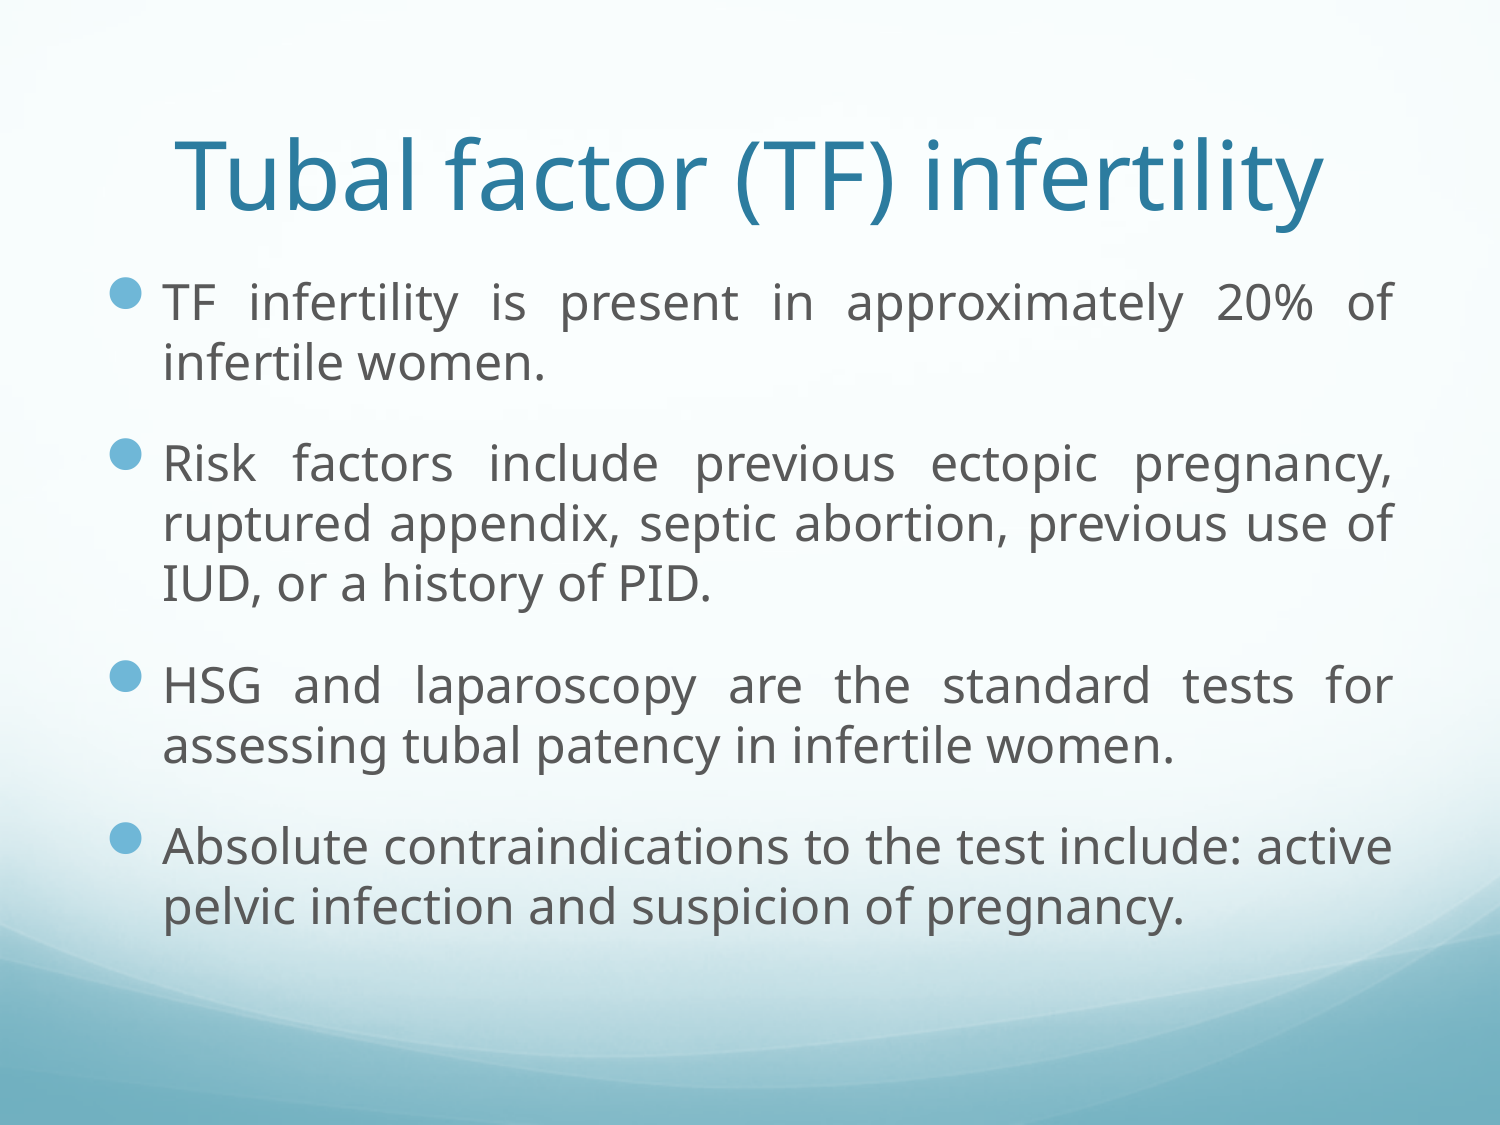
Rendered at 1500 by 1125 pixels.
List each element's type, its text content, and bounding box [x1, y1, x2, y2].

title Tubal factor (TF) infertility [90, 17, 1410, 237]
list TF infertility is present in approximately 20% of infertile women. Risk factors include previous ectopic pregnancy, ruptured appendix, septic abortion, previous use of IUD, or a history of PID. HSG and laparoscopy are the standard tests for assessing tubal patency in infertile women. Absolute contraindications to the test include: active pelvic infection and suspicion of pregnancy. [90, 262, 1410, 975]
